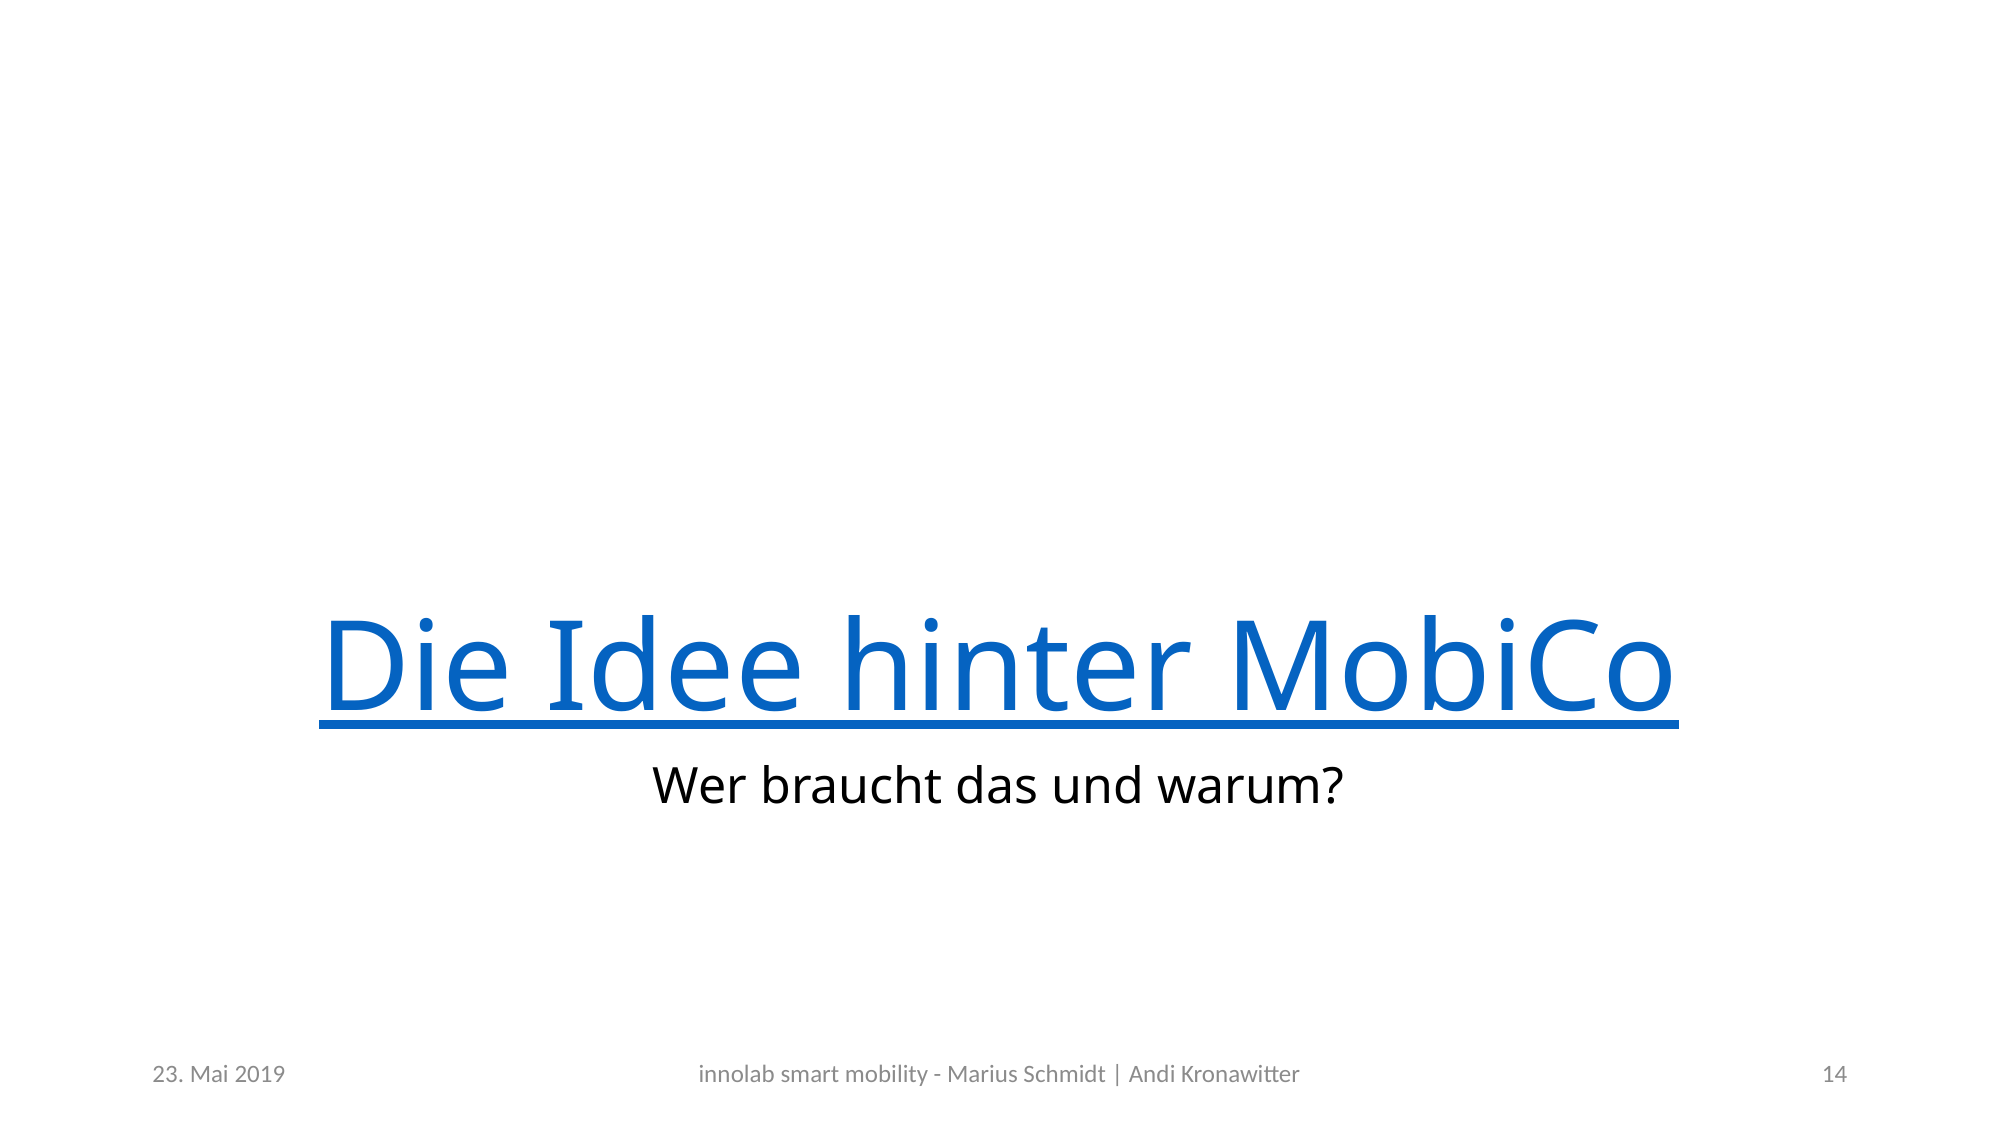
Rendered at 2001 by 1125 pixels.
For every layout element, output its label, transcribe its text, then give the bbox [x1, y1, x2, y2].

footer innolab smart mobility - Marius Schmidt | Andi Kronawitter [474, 1042, 1525, 1103]
slide_number 23. Mai 2019 [137, 1042, 474, 1103]
list Wer braucht das und warum? [136, 752, 1862, 999]
slide_number 14 [1525, 1042, 1863, 1103]
title Die Idee hinter MobiCo [136, 280, 1862, 749]
